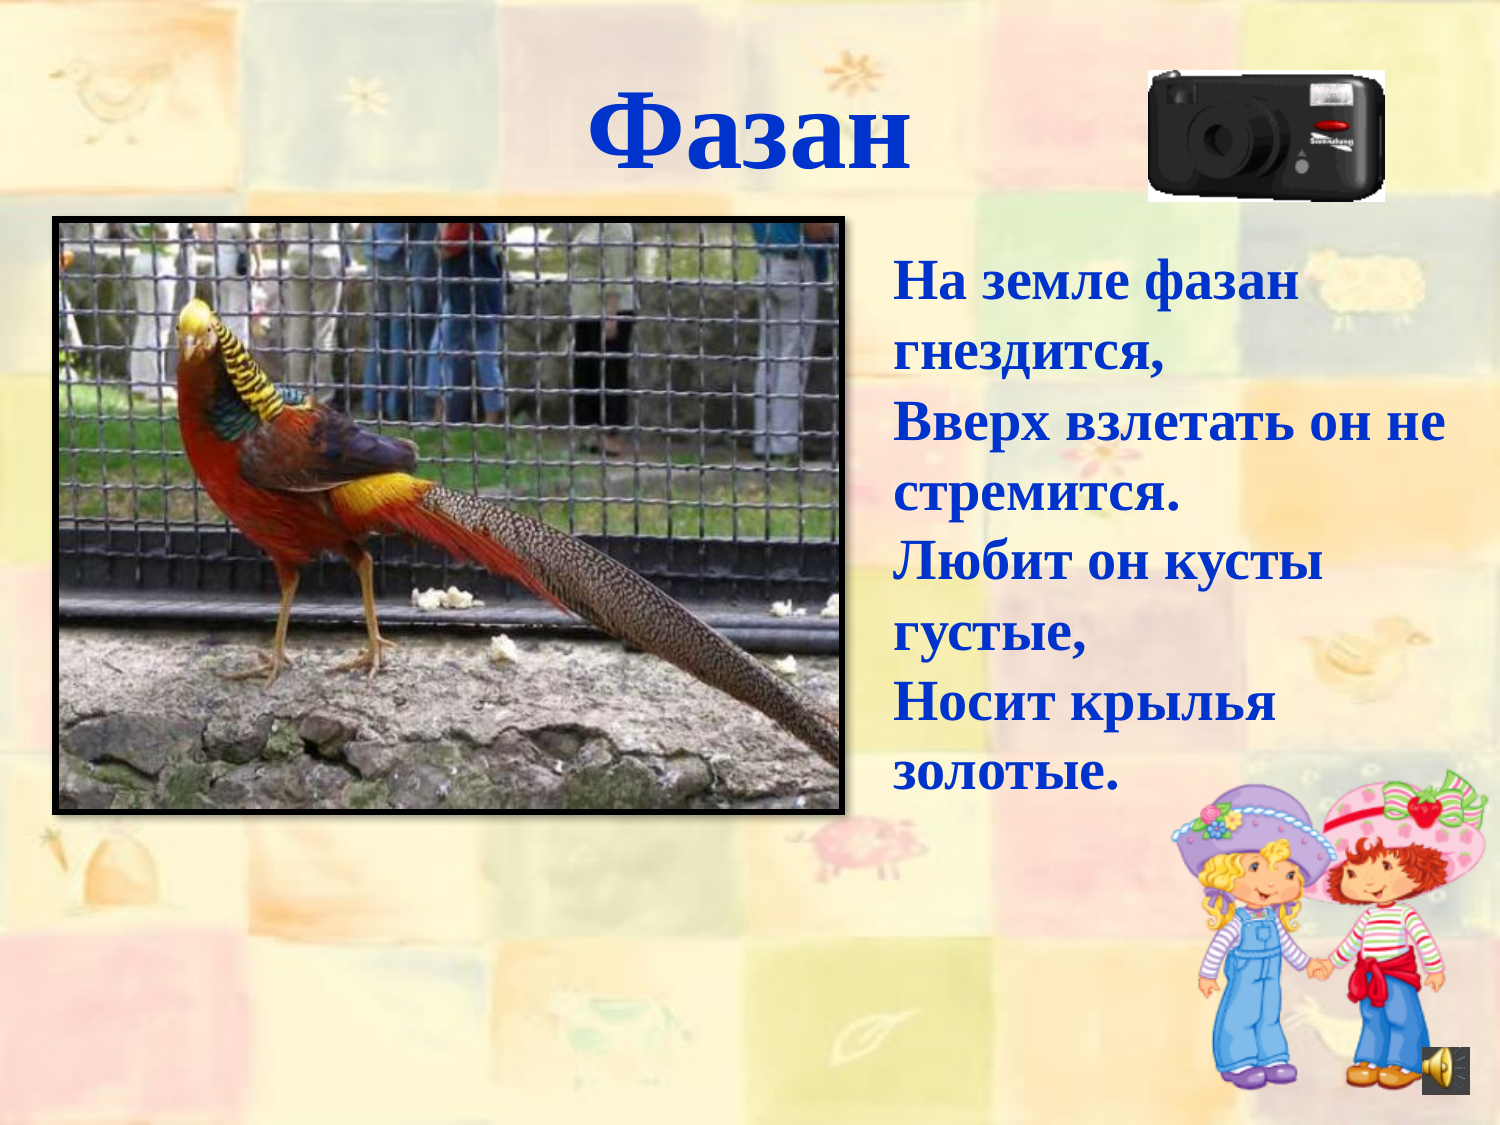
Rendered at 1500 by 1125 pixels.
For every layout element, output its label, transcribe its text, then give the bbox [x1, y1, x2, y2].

text_box На земле фазан гнездится, Вверх взлетать он не стремится. Любит он кусты густые, Носит крылья золотые. [878, 234, 1465, 809]
title Фазан [75, 45, 1425, 200]
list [58, 222, 840, 809]
picture [0, 0, 1500, 1125]
